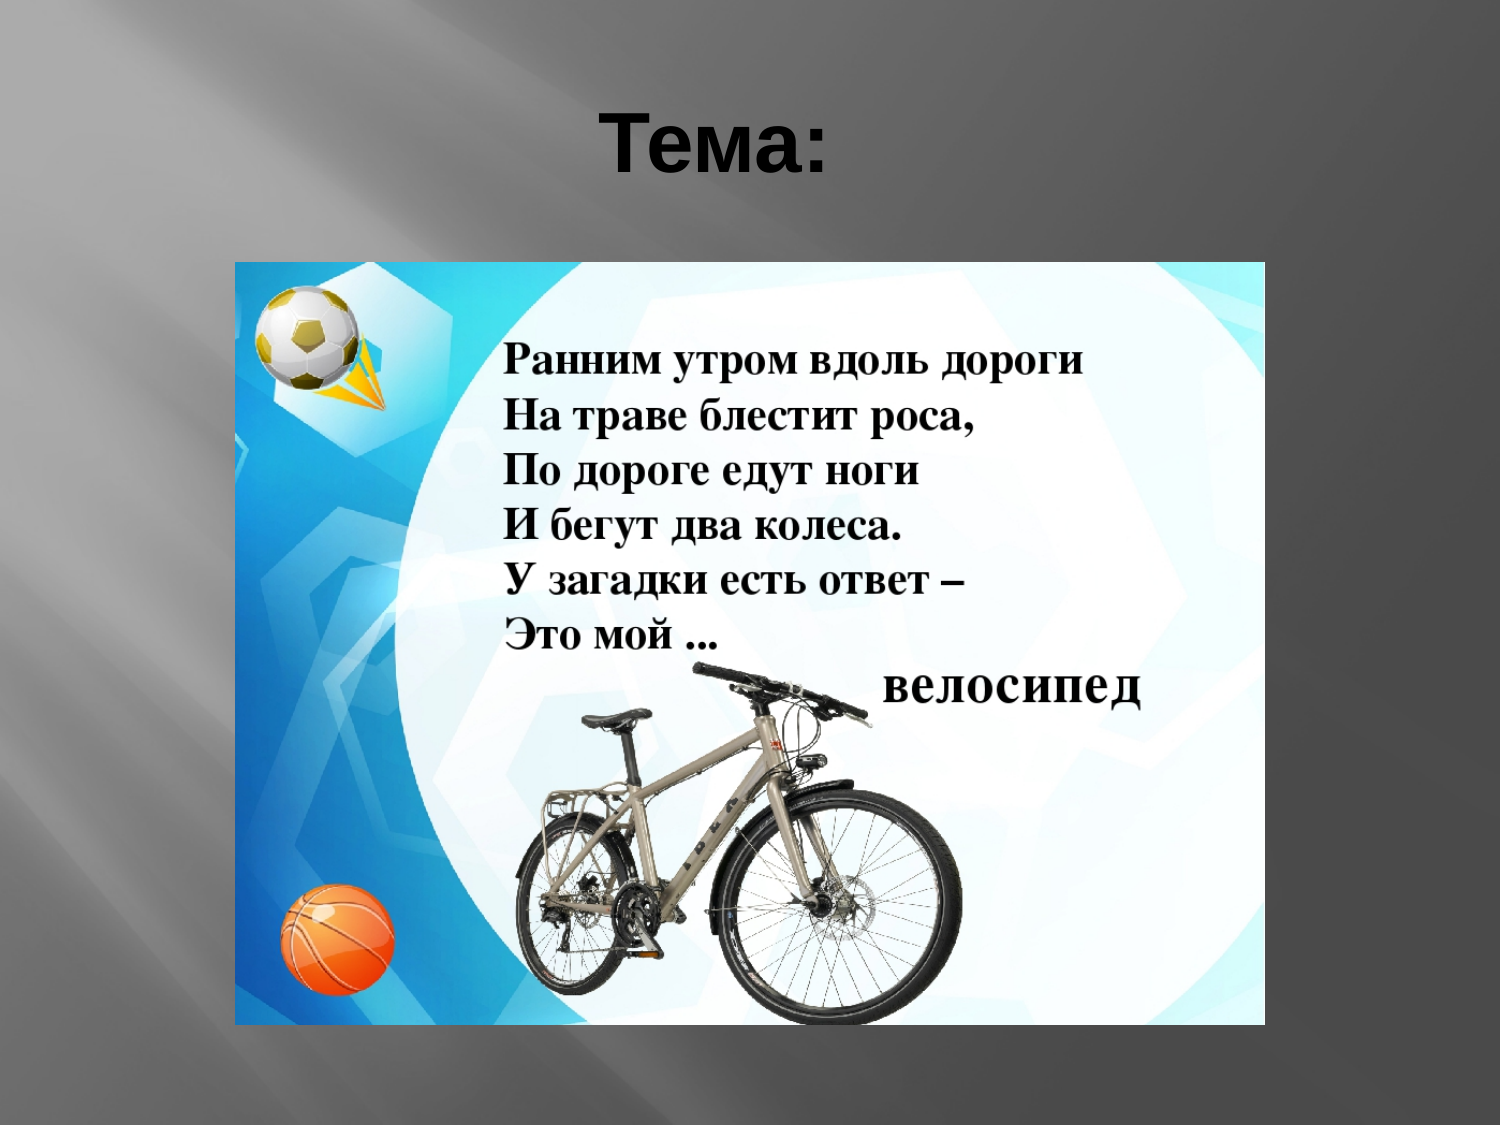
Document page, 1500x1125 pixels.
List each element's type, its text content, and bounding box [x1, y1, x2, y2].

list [234, 262, 1266, 1025]
title Тема: [75, 45, 1425, 233]
